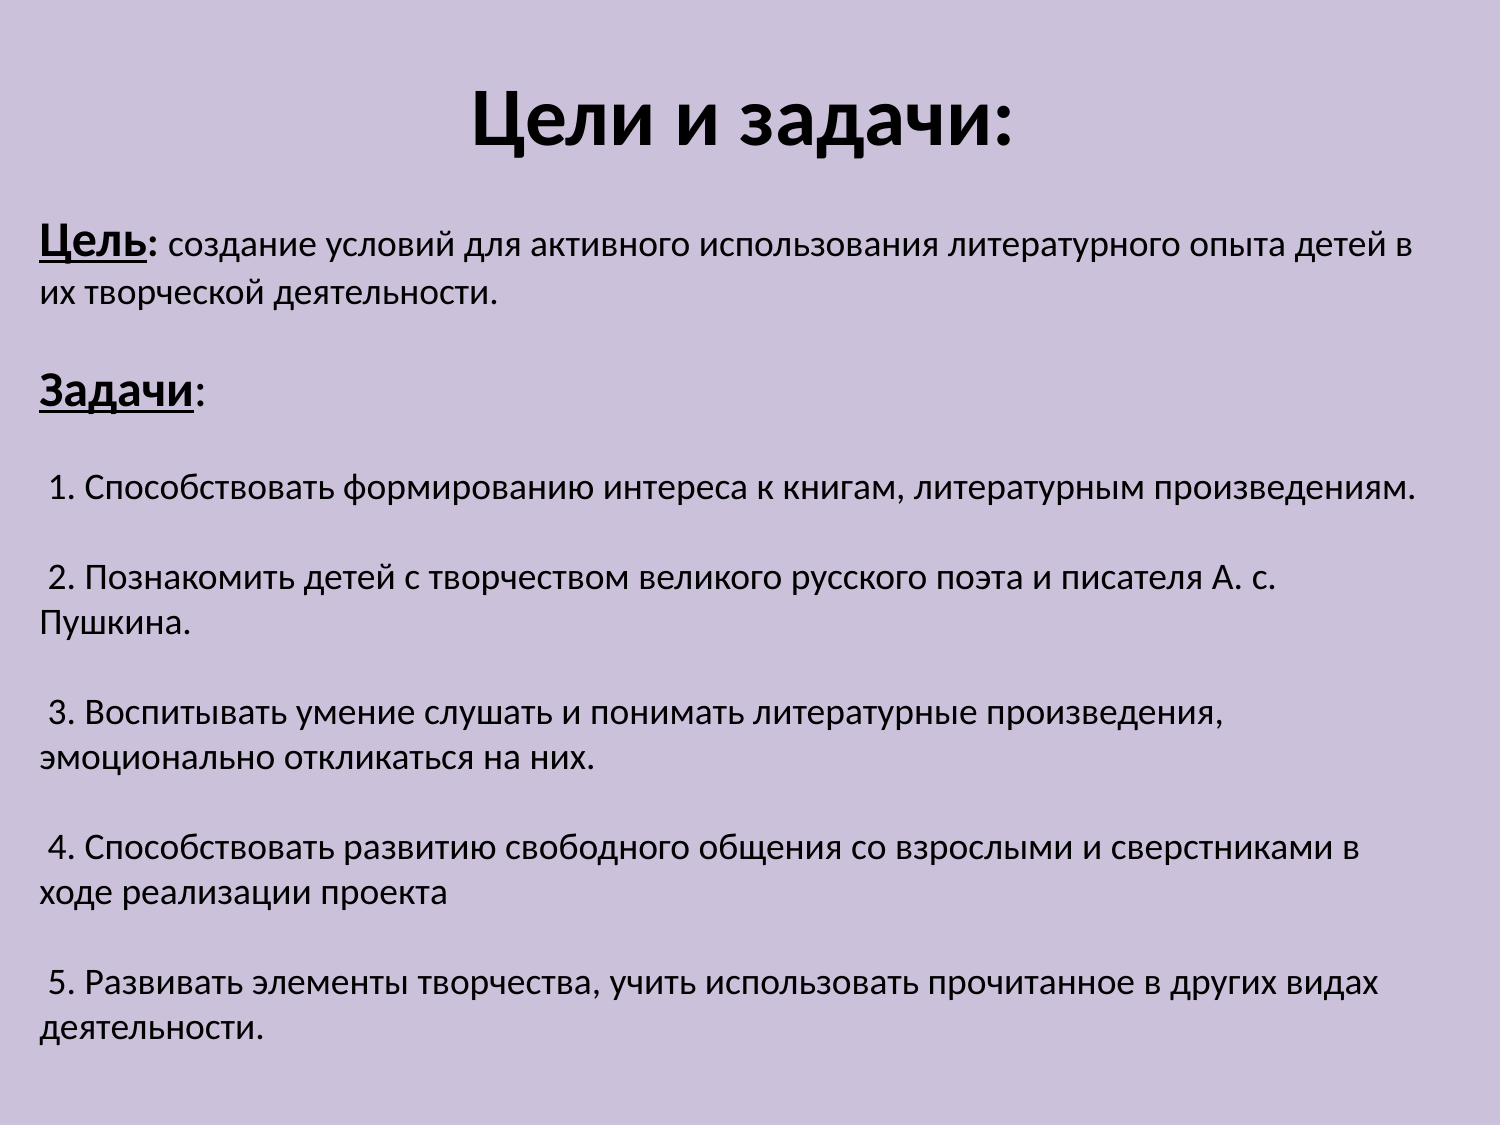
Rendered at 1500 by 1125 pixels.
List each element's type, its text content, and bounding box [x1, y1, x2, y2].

text_box Цели и задачи: Цель: создание условий для активного использования литературного опыта детей в их творческой деятельности. Задачи: 1. Способствовать формированию интереса к книгам, литературным произведениям. 2. Познакомить детей с творчеством великого русского поэта и писателя А. с. Пушкина. 3. Воспитывать умение слушать и понимать литературные произведения, эмоционально откликаться на них. 4. Способствовать развитию свободного общения со взрослыми и сверстниками в ходе реализации проекта 5. Развивать элементы творчества, учить использовать прочитанное в других видах деятельности. [24, 54, 1454, 1055]
